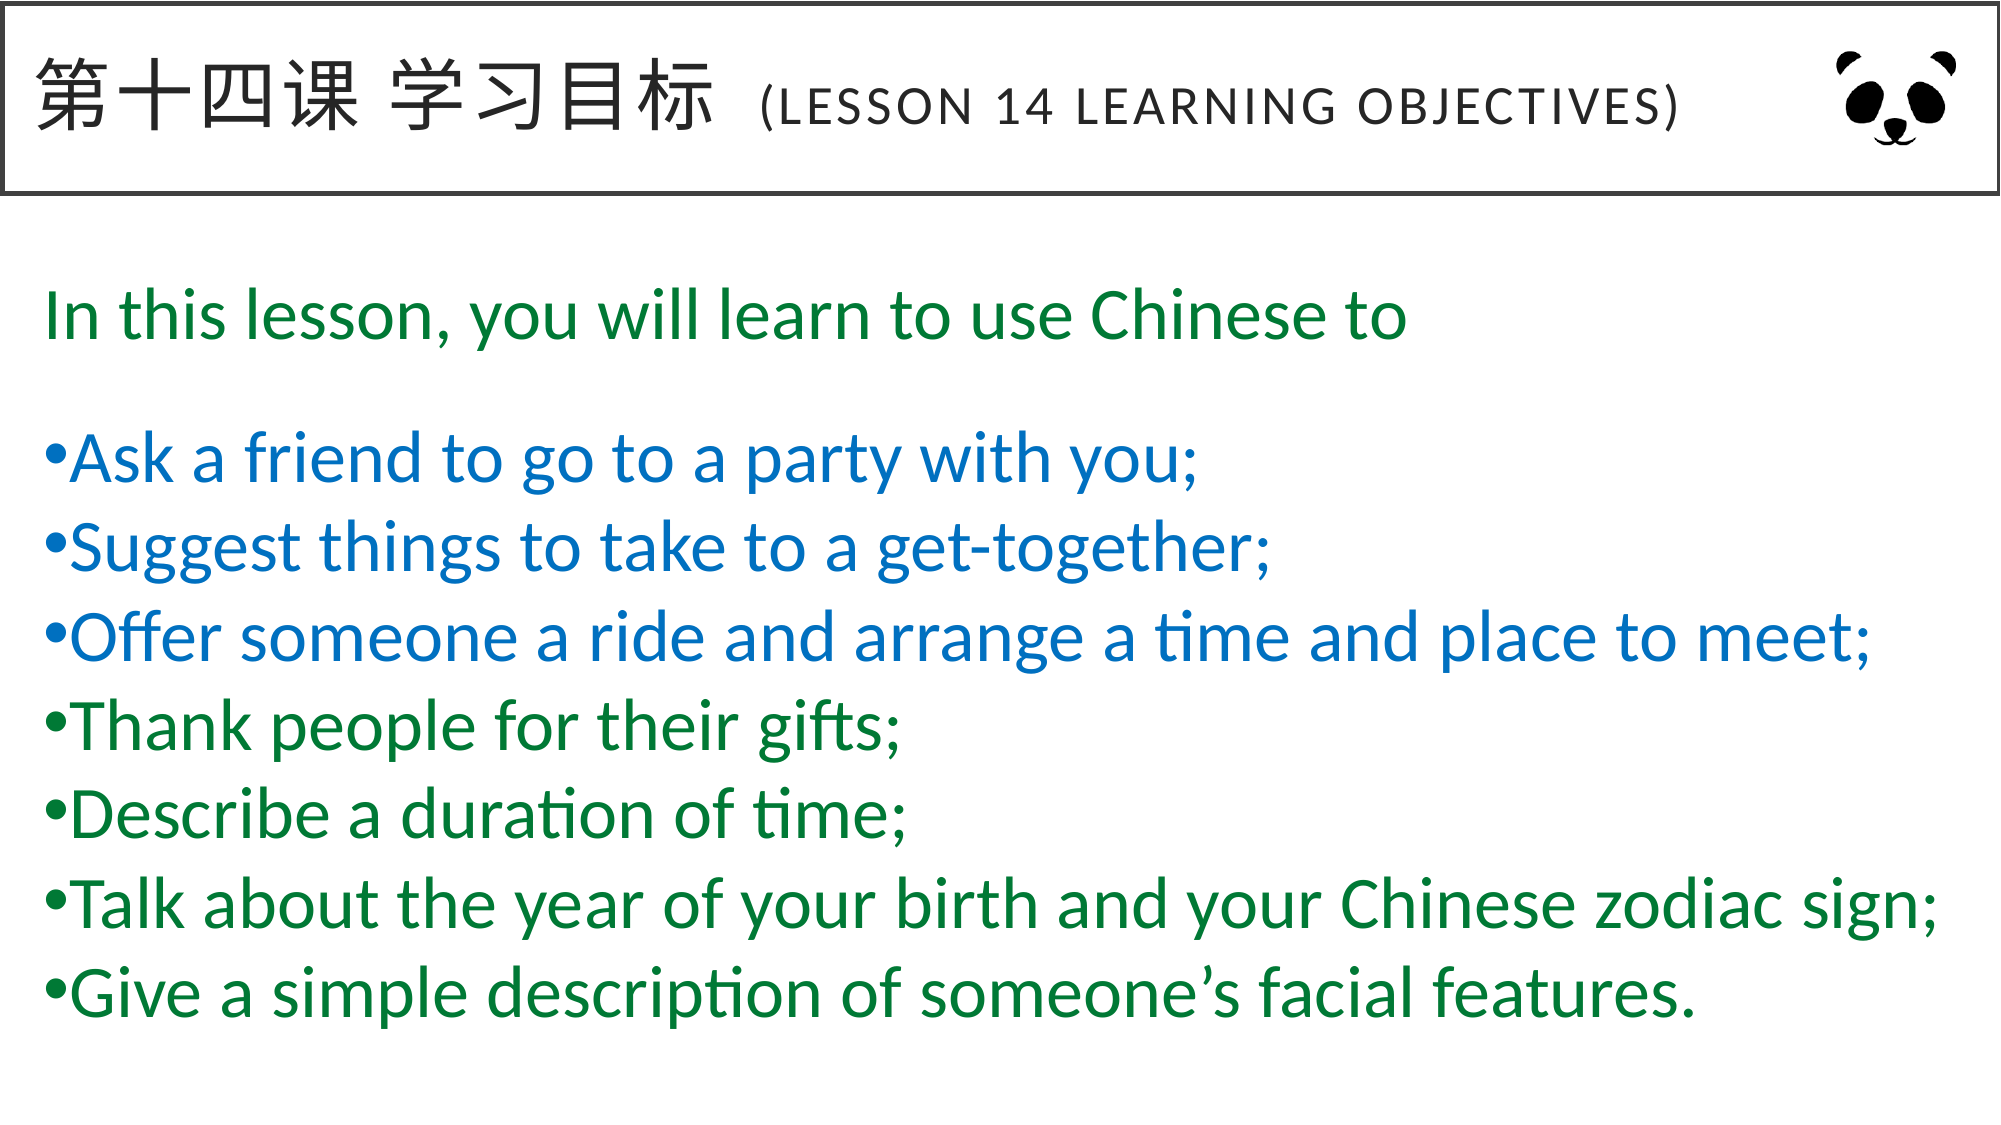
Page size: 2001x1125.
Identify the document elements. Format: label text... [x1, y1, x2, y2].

text_box In this lesson, you will learn to use Chinese to Ask a friend to go to a party with you; Suggest things to take to a get-together; Offer someone a ride and arrange a time and place to meet; Thank people for their gifts; Describe a duration of time; Talk about the year of your birth and your Chinese zodiac sign; Give a simple description of someone’s facial features. [28, 257, 1972, 1122]
picture [1814, 21, 1975, 182]
text_box [0, 226, 1937, 1125]
text_box 第十四课 学习目标 (Lesson 14 Learning objectives) [2, 3, 2000, 194]
